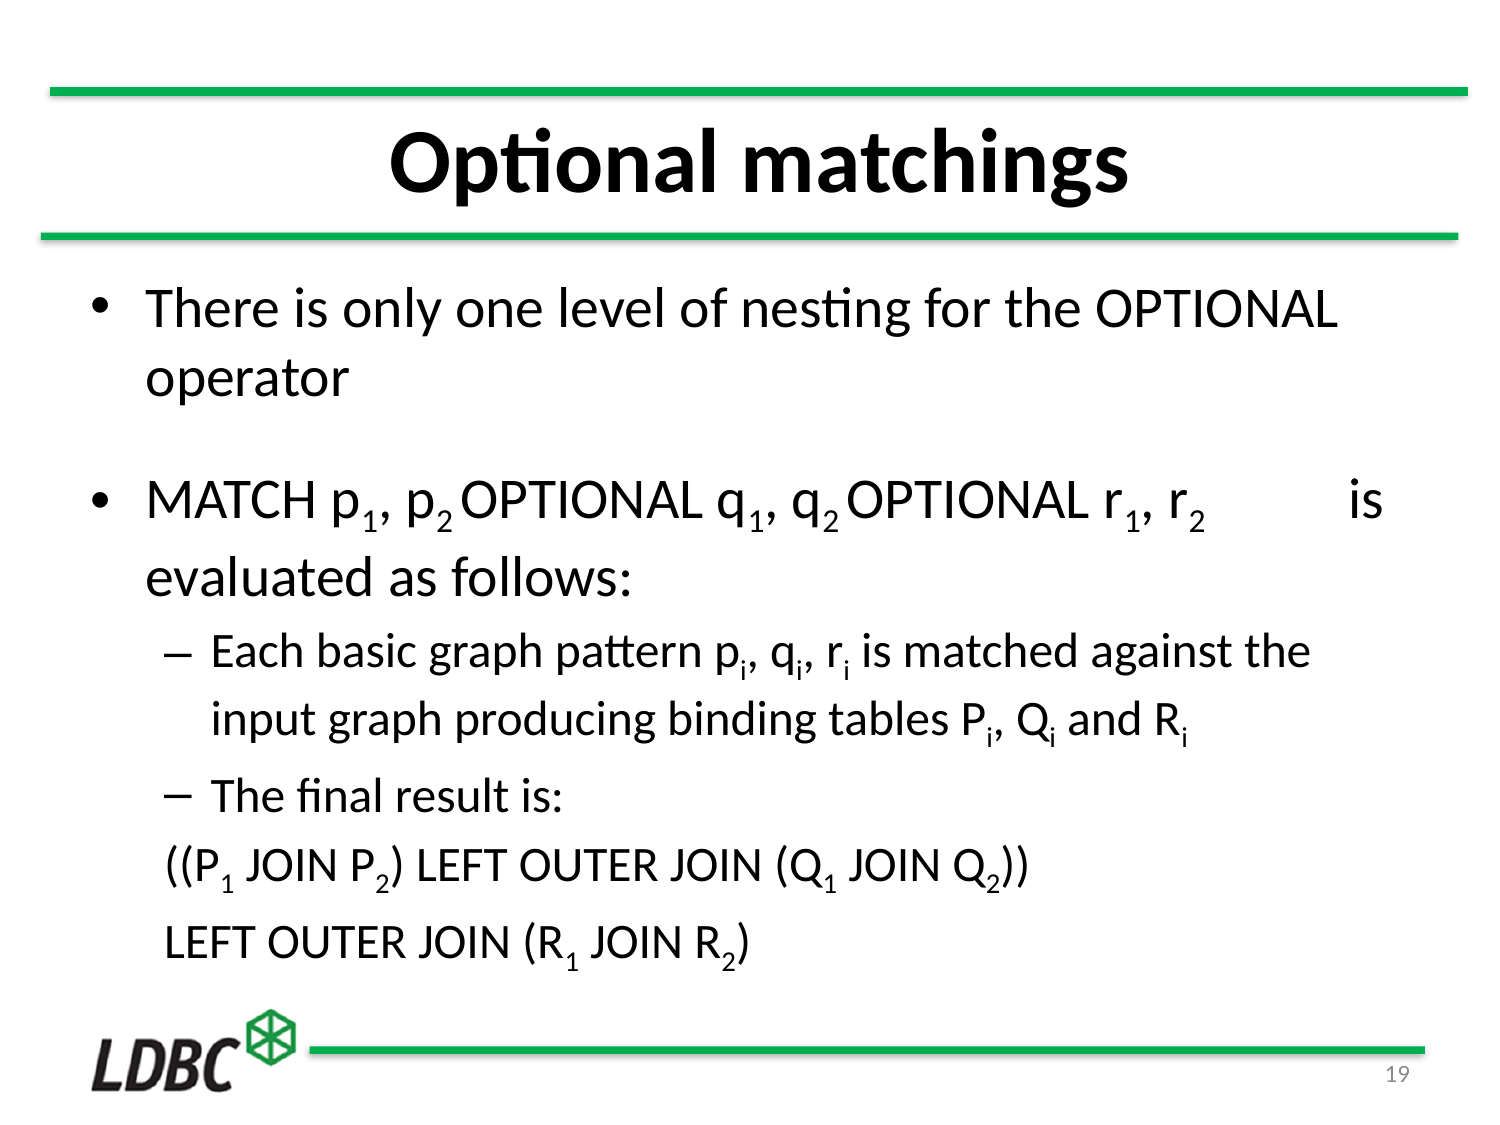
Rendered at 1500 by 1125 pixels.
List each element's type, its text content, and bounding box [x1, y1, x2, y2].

list There is only one level of nesting for the OPTIONAL operator MATCH p1, p2 OPTIONAL q1, q2 OPTIONAL r1, r2 is evaluated as follows: Each basic graph pattern pi, qi, ri is matched against the input graph producing binding tables Pi, Qi and Ri The final result is: ((P1 JOIN P2) LEFT OUTER JOIN (Q1 JOIN Q2)) LEFT OUTER JOIN (R1 JOIN R2) [75, 262, 1425, 1005]
picture [87, 1005, 301, 1097]
slide_number 19 [1074, 1042, 1425, 1103]
title Optional matchings [75, 62, 1425, 250]
